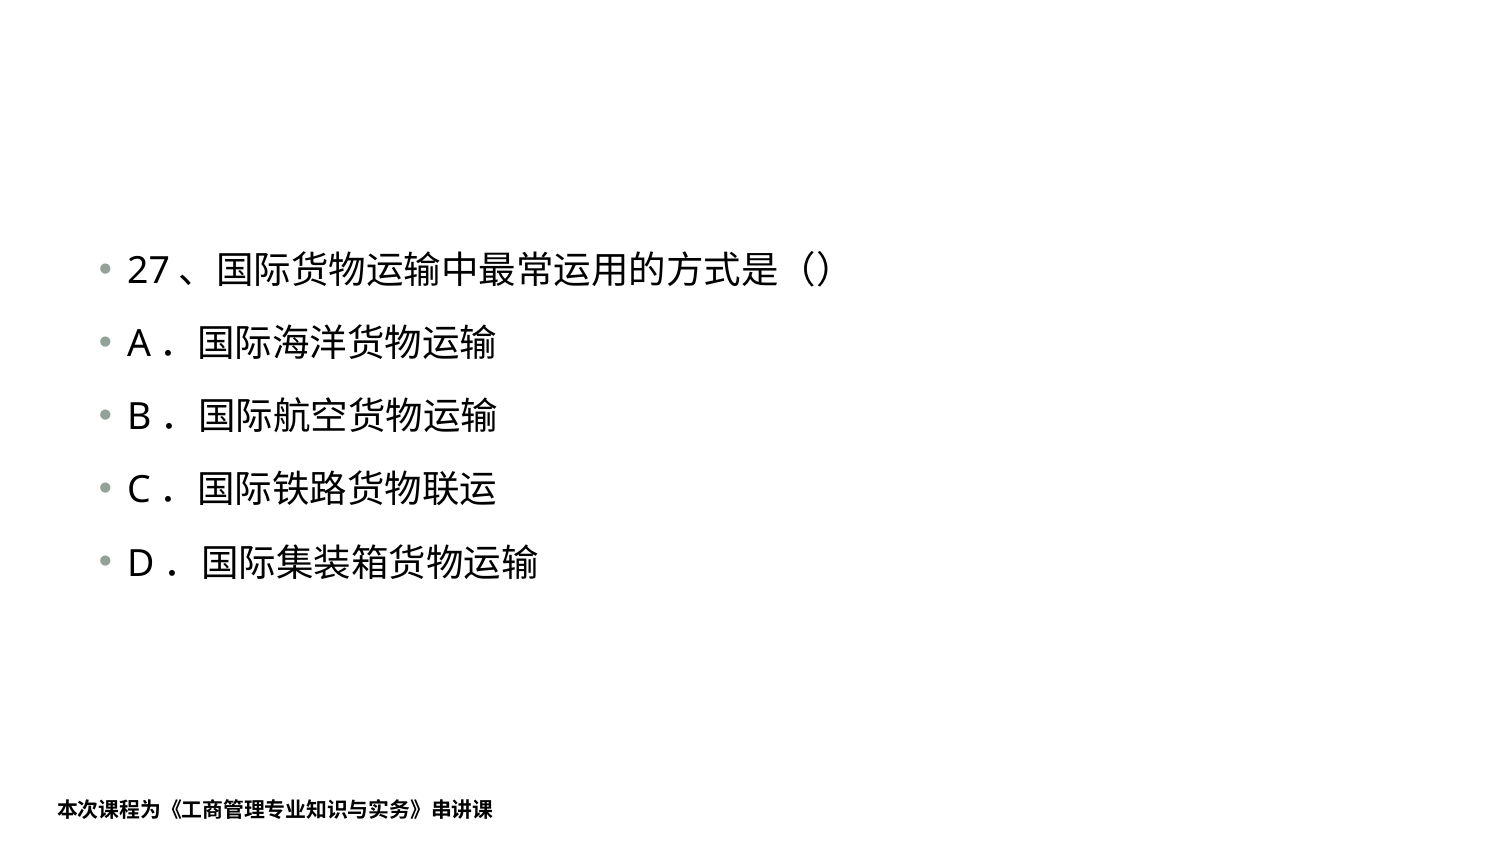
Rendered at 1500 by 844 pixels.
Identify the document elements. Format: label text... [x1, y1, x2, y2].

list 27、国际货物运输中最常运用的方式是（） A．国际海洋货物运输 B．国际航空货物运输 C．国际铁路货物联运 D．国际集装箱货物运输 [69, 152, 1455, 795]
